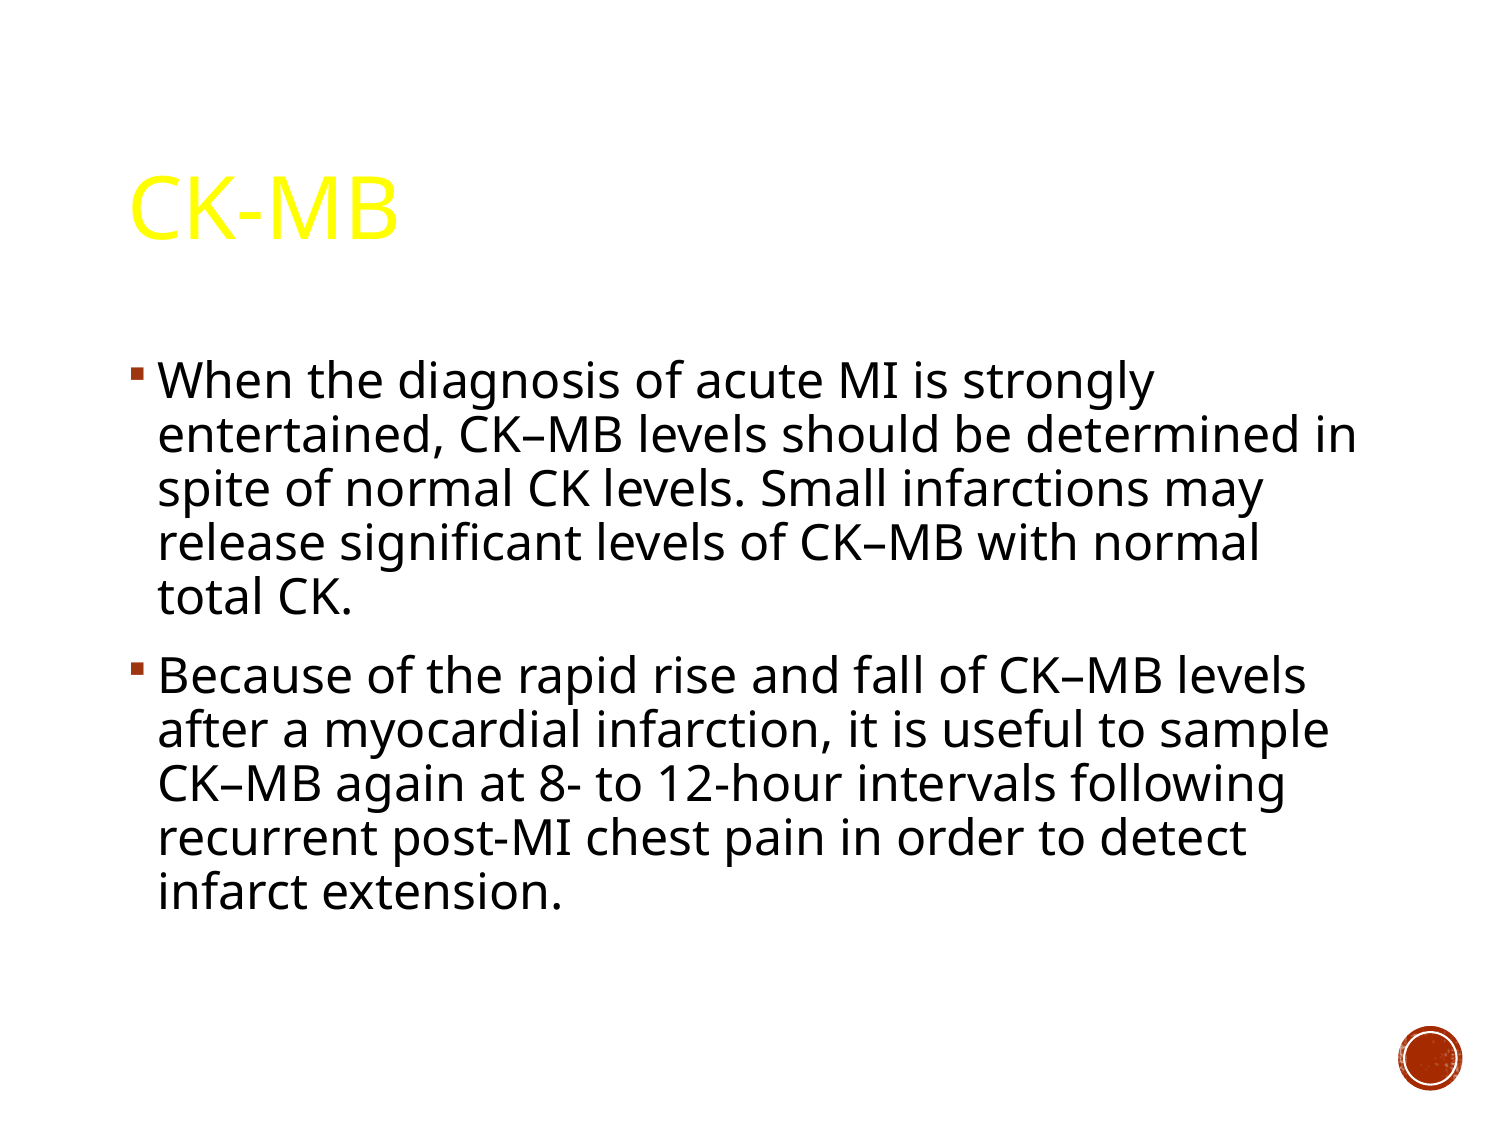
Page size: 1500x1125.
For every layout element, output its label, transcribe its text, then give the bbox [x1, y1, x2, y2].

title CK-MB [112, 79, 1388, 344]
list When the diagnosis of acute MI is strongly entertained, CK–MB levels should be determined in spite of normal CK levels. Small infarctions may release significant levels of CK–MB with normal total CK. Because of the rapid rise and fall of CK–MB levels after a myocardial infarction, it is useful to sample CK–MB again at 8- to 12-hour intervals following recurrent post-MI chest pain in order to detect infarct extension. [112, 348, 1388, 1013]
